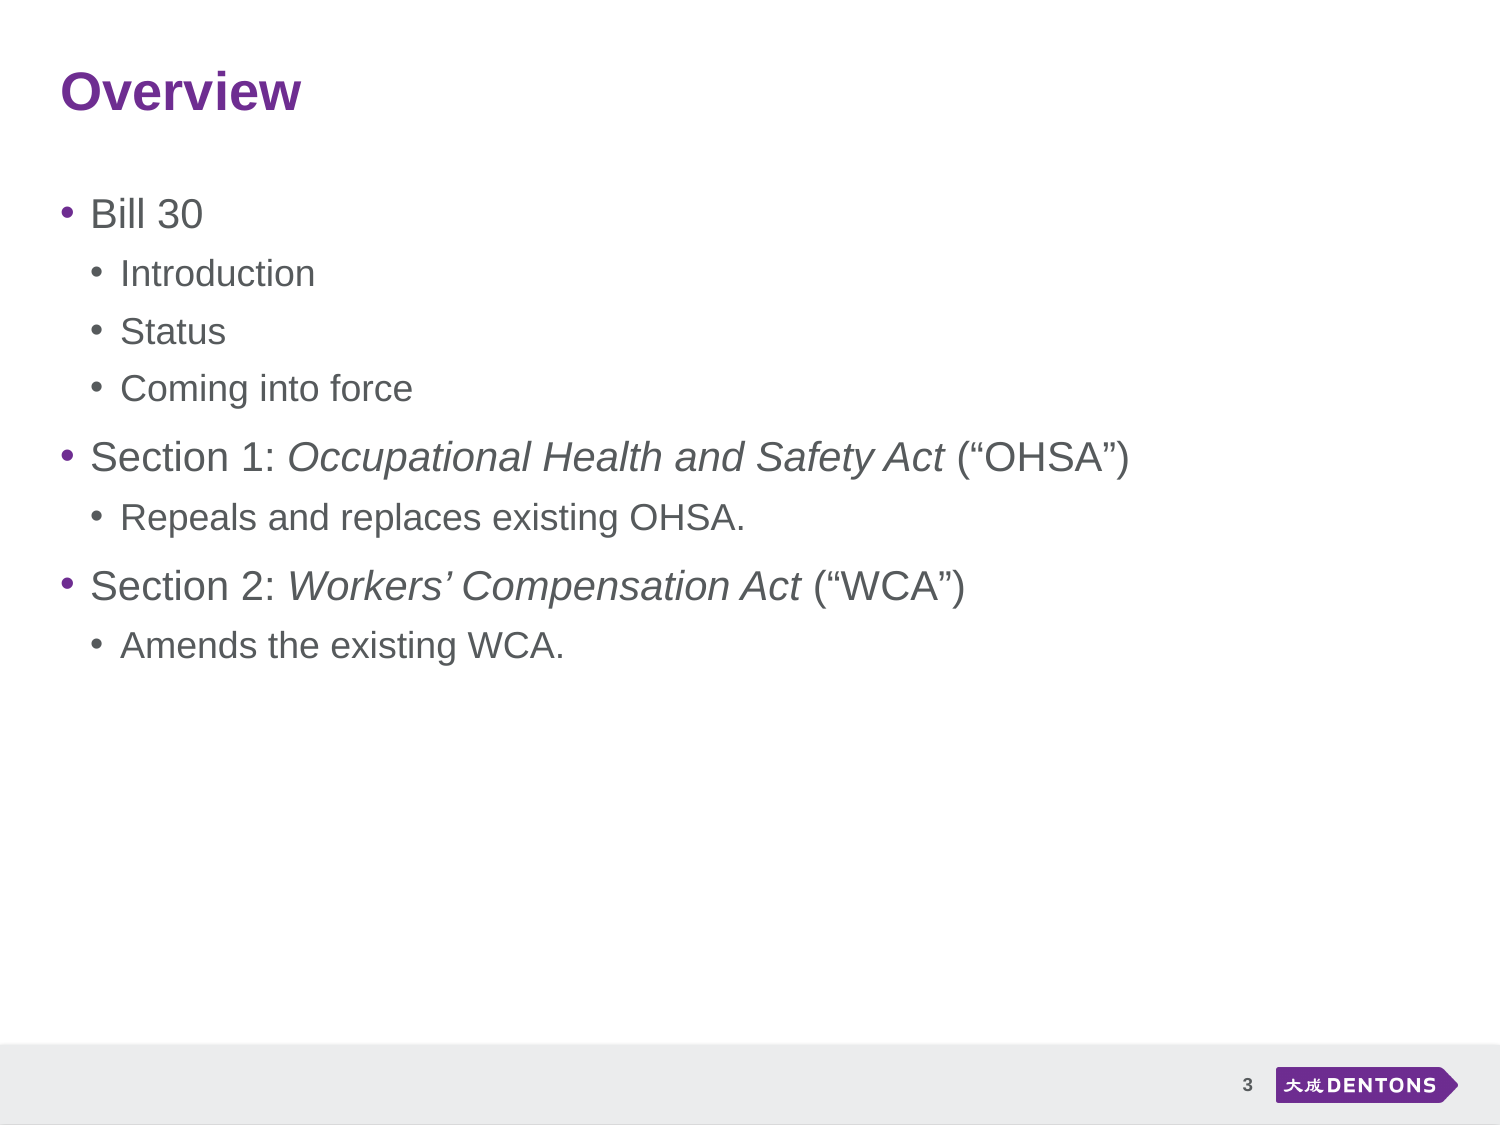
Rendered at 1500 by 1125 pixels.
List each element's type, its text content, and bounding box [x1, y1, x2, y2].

slide_number 3 [1229, 1072, 1253, 1097]
title Overview [60, 55, 1440, 121]
list Bill 30 Introduction Status Coming into force Section 1: Occupational Health and Safety Act (“OHSA”) Repeals and replaces existing OHSA. Section 2: Workers’ Compensation Act (“WCA”) Amends the existing WCA. [60, 186, 1440, 1013]
picture [1276, 1067, 1458, 1103]
